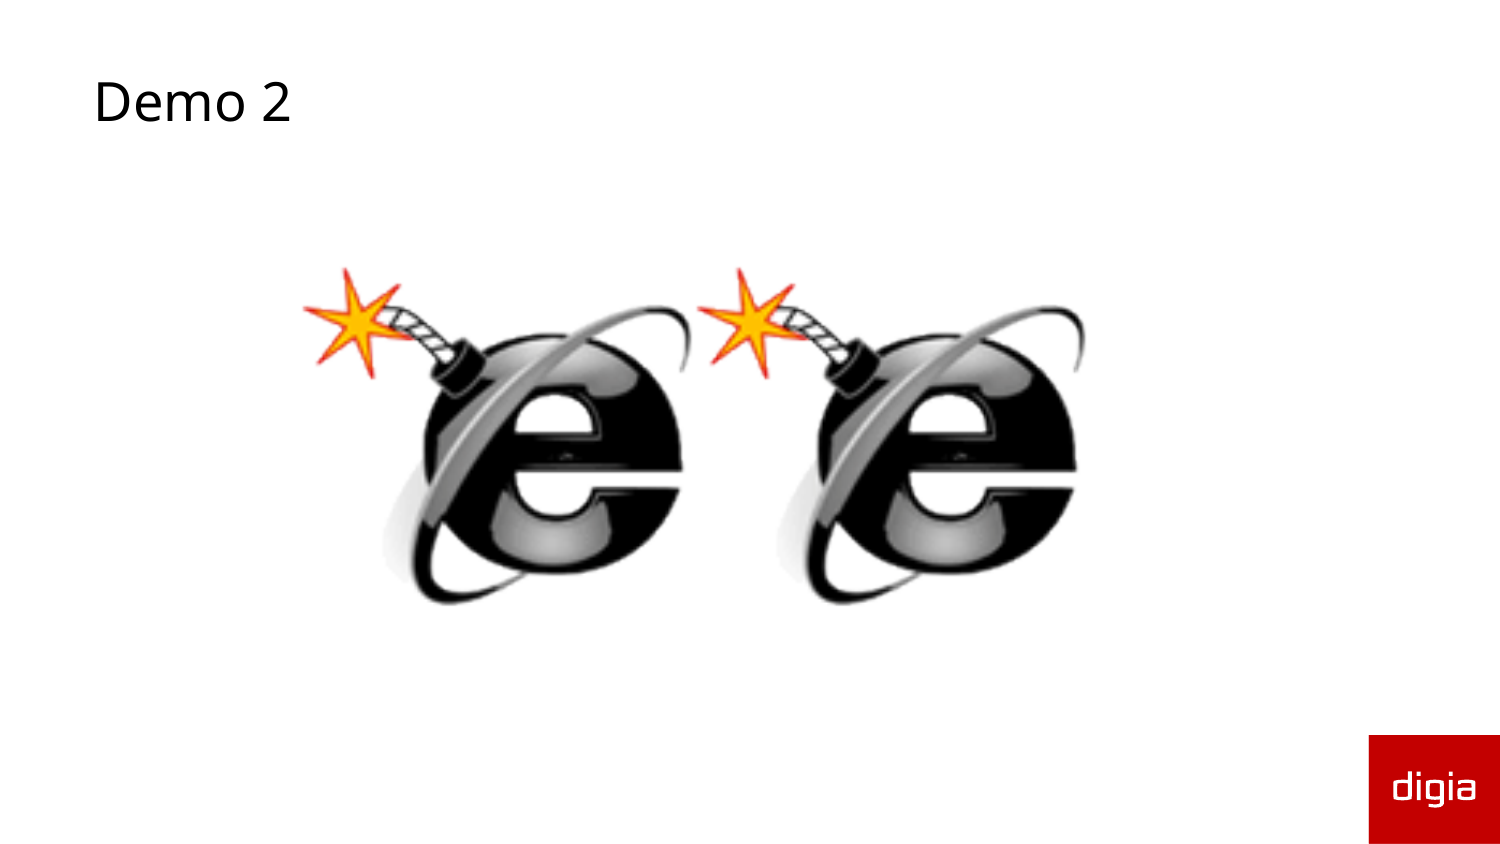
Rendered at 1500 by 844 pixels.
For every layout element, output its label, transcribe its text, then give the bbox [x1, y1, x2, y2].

picture [297, 236, 1103, 648]
text_box Demo 2 [93, 56, 1408, 153]
